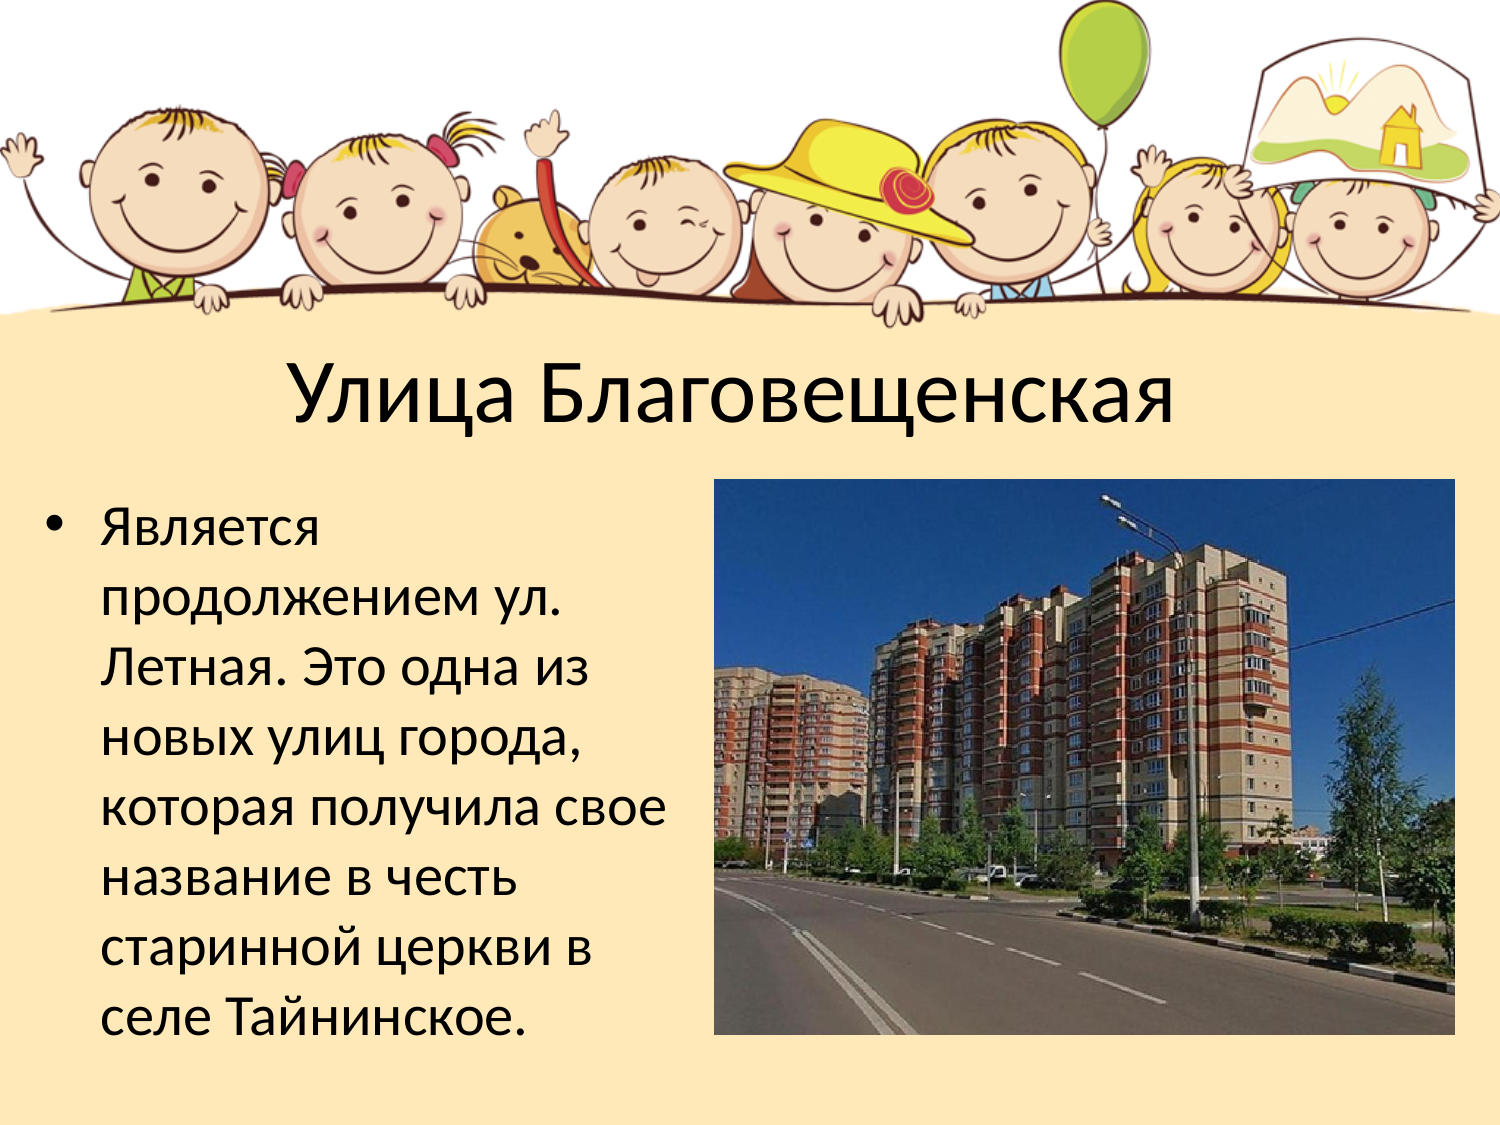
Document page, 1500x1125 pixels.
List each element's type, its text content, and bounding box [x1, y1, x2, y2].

list Является продолжением ул. Летная. Это одна из новых улиц города, которая получила свое название в честь старинной церкви в селе Тайнинское. [29, 479, 703, 1081]
picture [0, 0, 1500, 1125]
title Улица Благовещенская [147, 326, 1318, 445]
